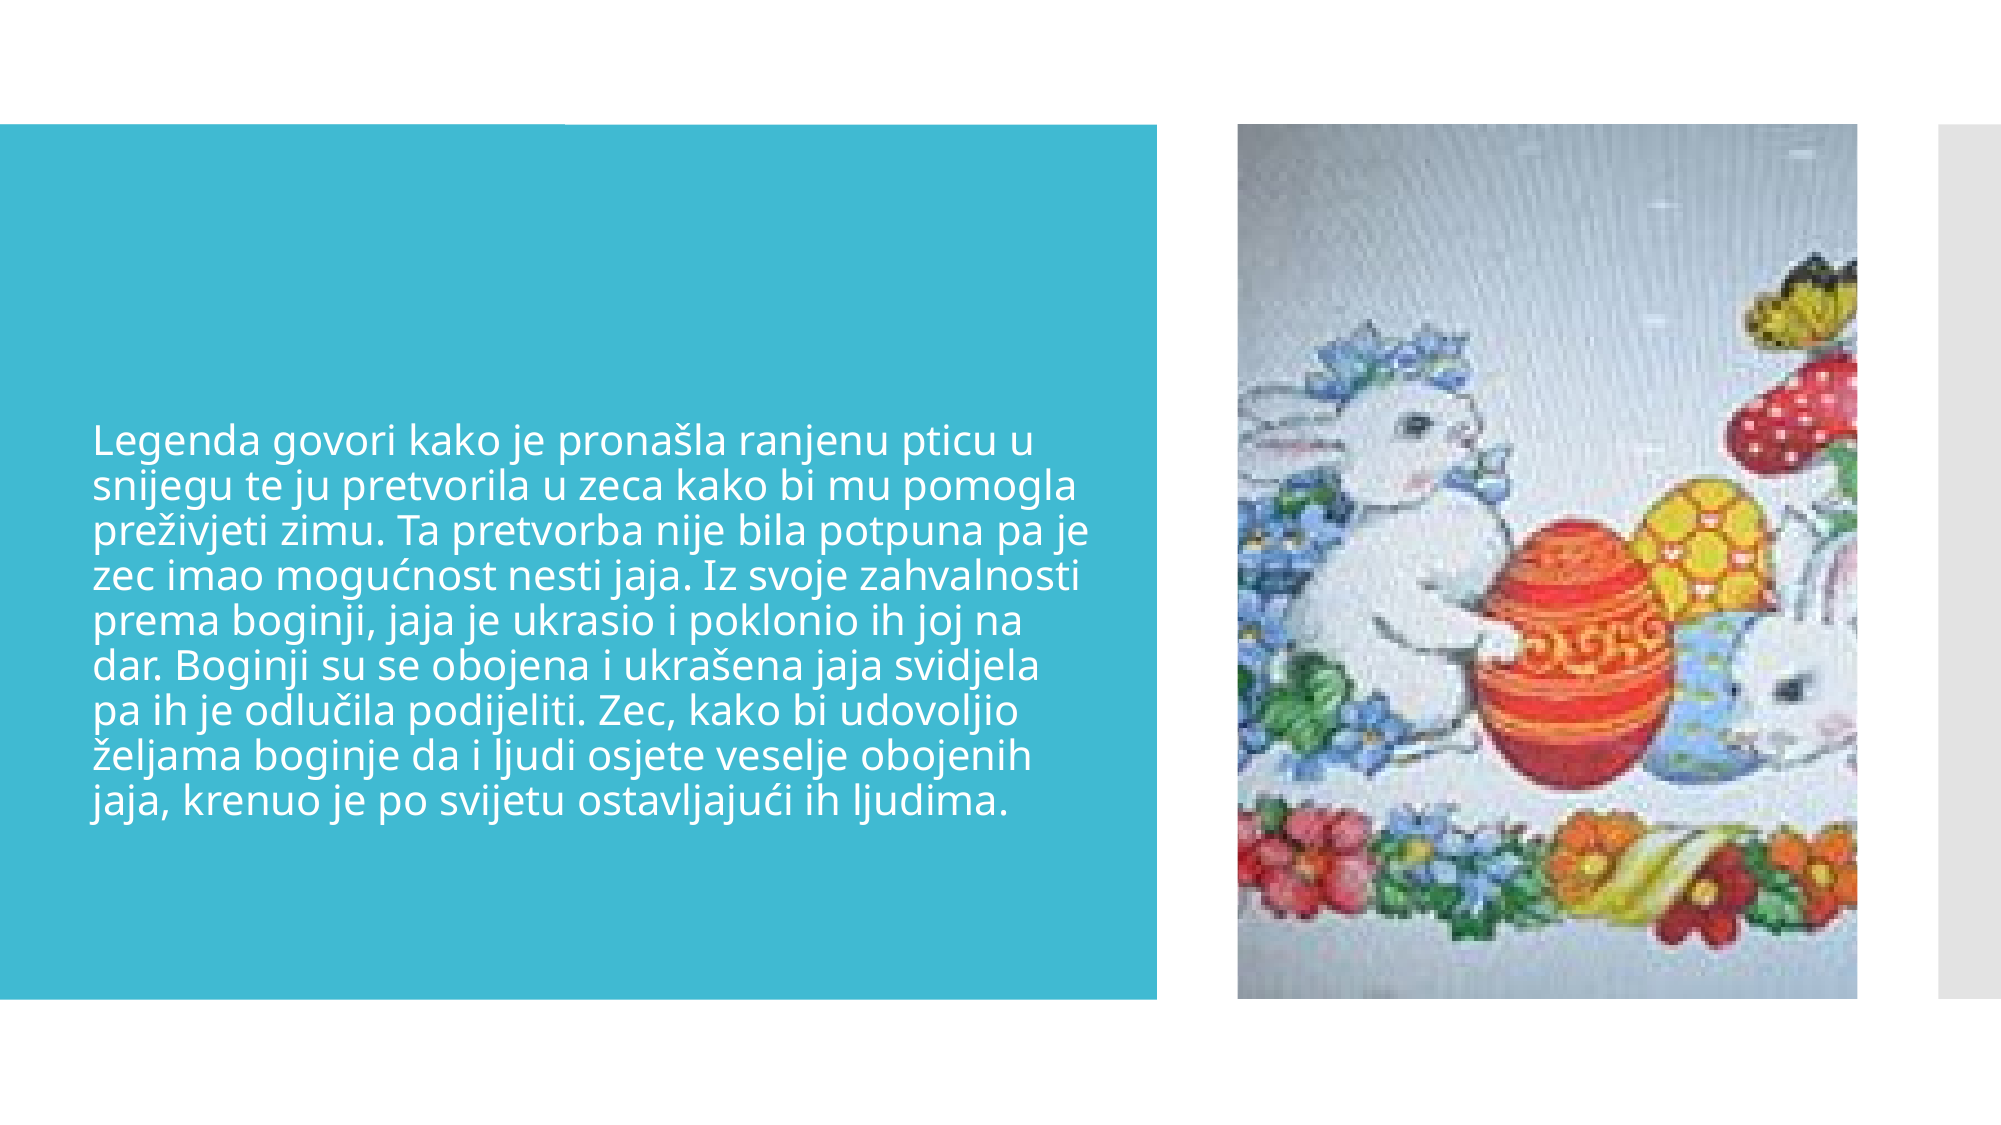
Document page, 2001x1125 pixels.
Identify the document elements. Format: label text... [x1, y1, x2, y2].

list Legenda govori kako je pronašla ranjenu pticu u snijegu te ju pretvorila u zeca kako bi mu pomogla preživjeti zimu. Ta pretvorba nije bila potpuna pa je zec imao mogućnost nesti jaja. Iz svoje zahvalnosti prema boginji, jaja je ukrasio i poklonio ih joj na dar. Boginji su se obojena i ukrašena jaja svidjela pa ih je odlučila podijeliti. Zec, kako bi udovoljio željama boginje da i ljudi osjete veselje obojenih jaja, krenuo je po svijetu ostavljajući ih ljudima. [47, 411, 1106, 949]
picture [1237, 124, 1858, 1000]
text_box [0, 124, 1158, 1000]
